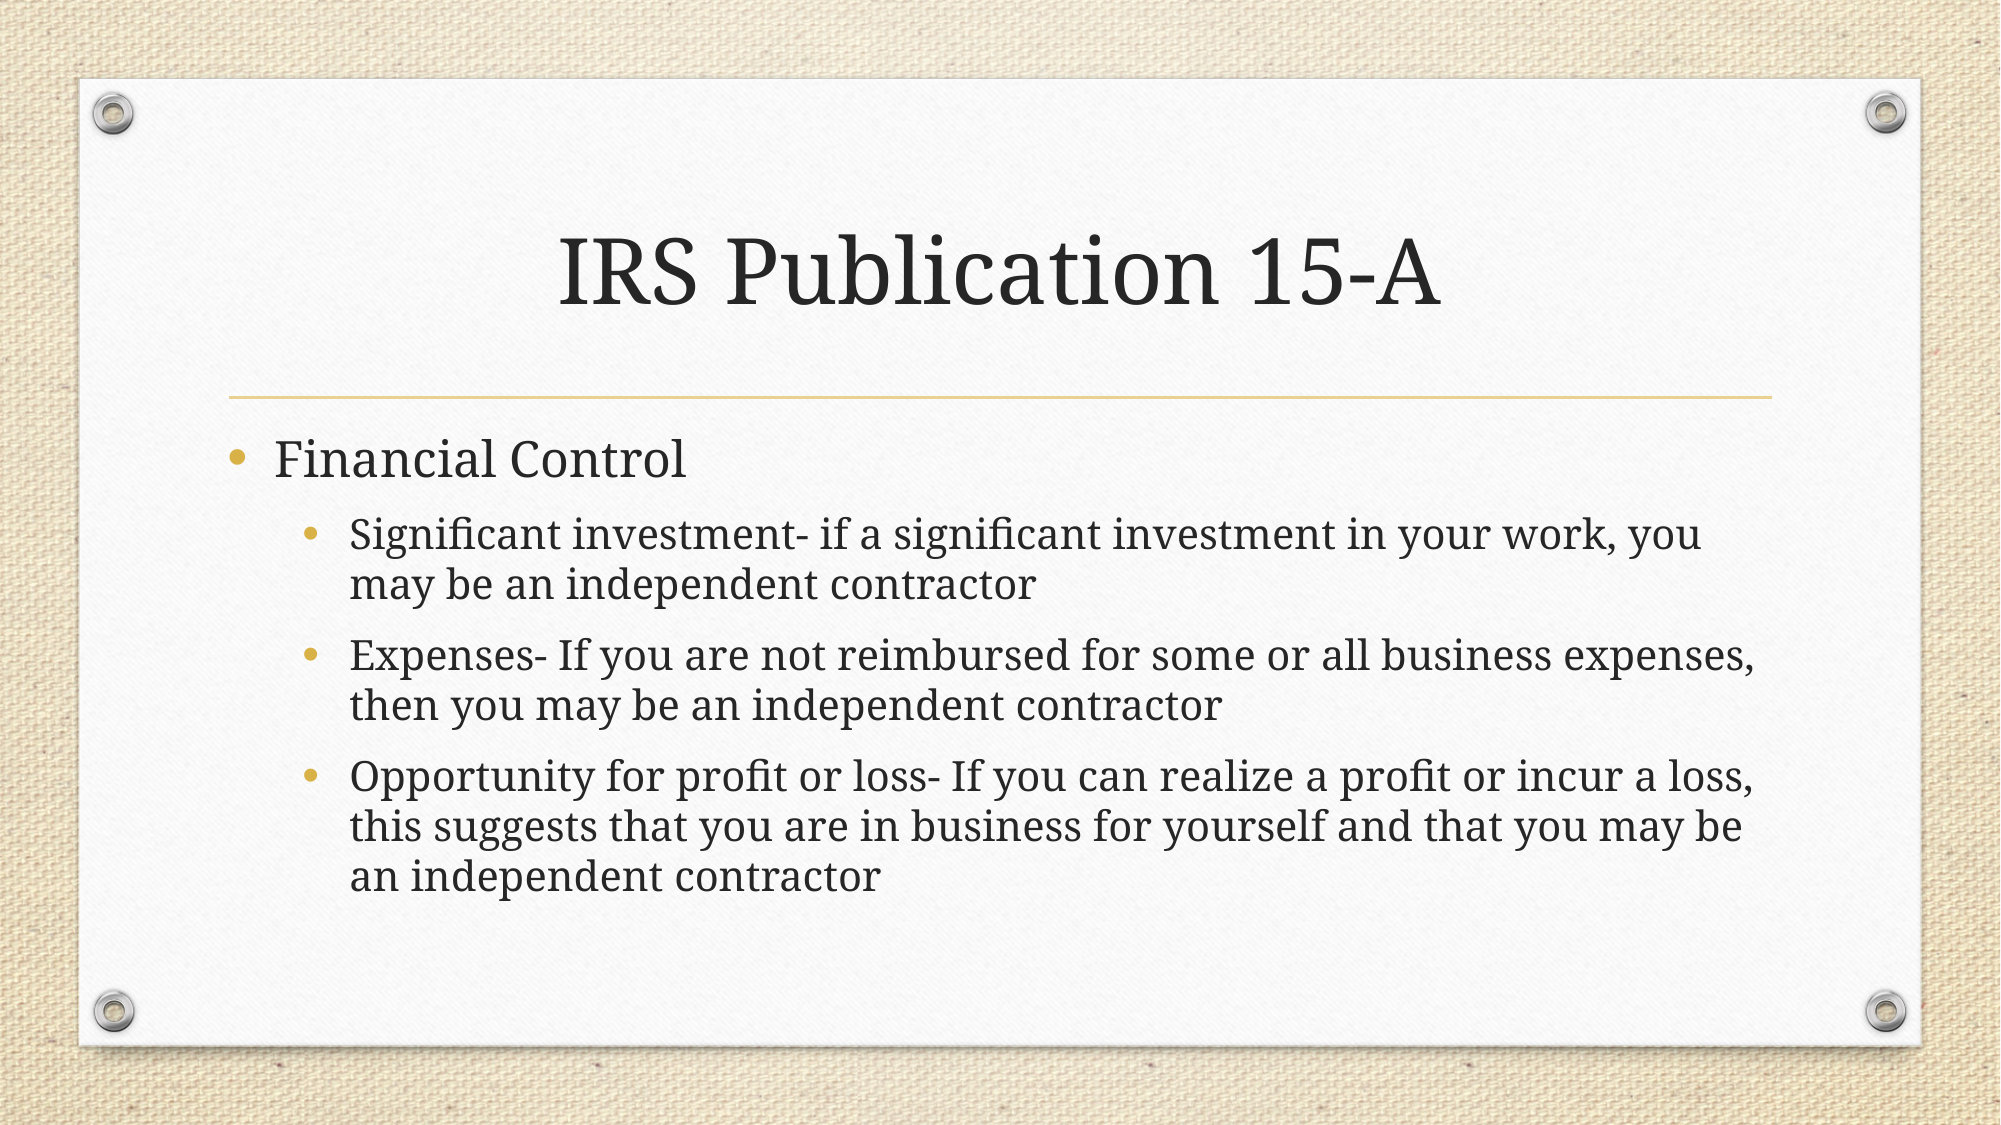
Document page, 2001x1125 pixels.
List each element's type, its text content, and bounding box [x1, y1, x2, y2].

list Financial Control Significant investment- if a significant investment in your work, you may be an independent contractor Expenses- If you are not reimbursed for some or all business expenses, then you may be an independent contractor Opportunity for profit or loss- If you can realize a profit or incur a loss, this suggests that you are in business for yourself and that you may be an independent contractor [212, 419, 1788, 964]
picture [0, 0, 2001, 1125]
title IRS Publication 15-A [212, 161, 1788, 375]
